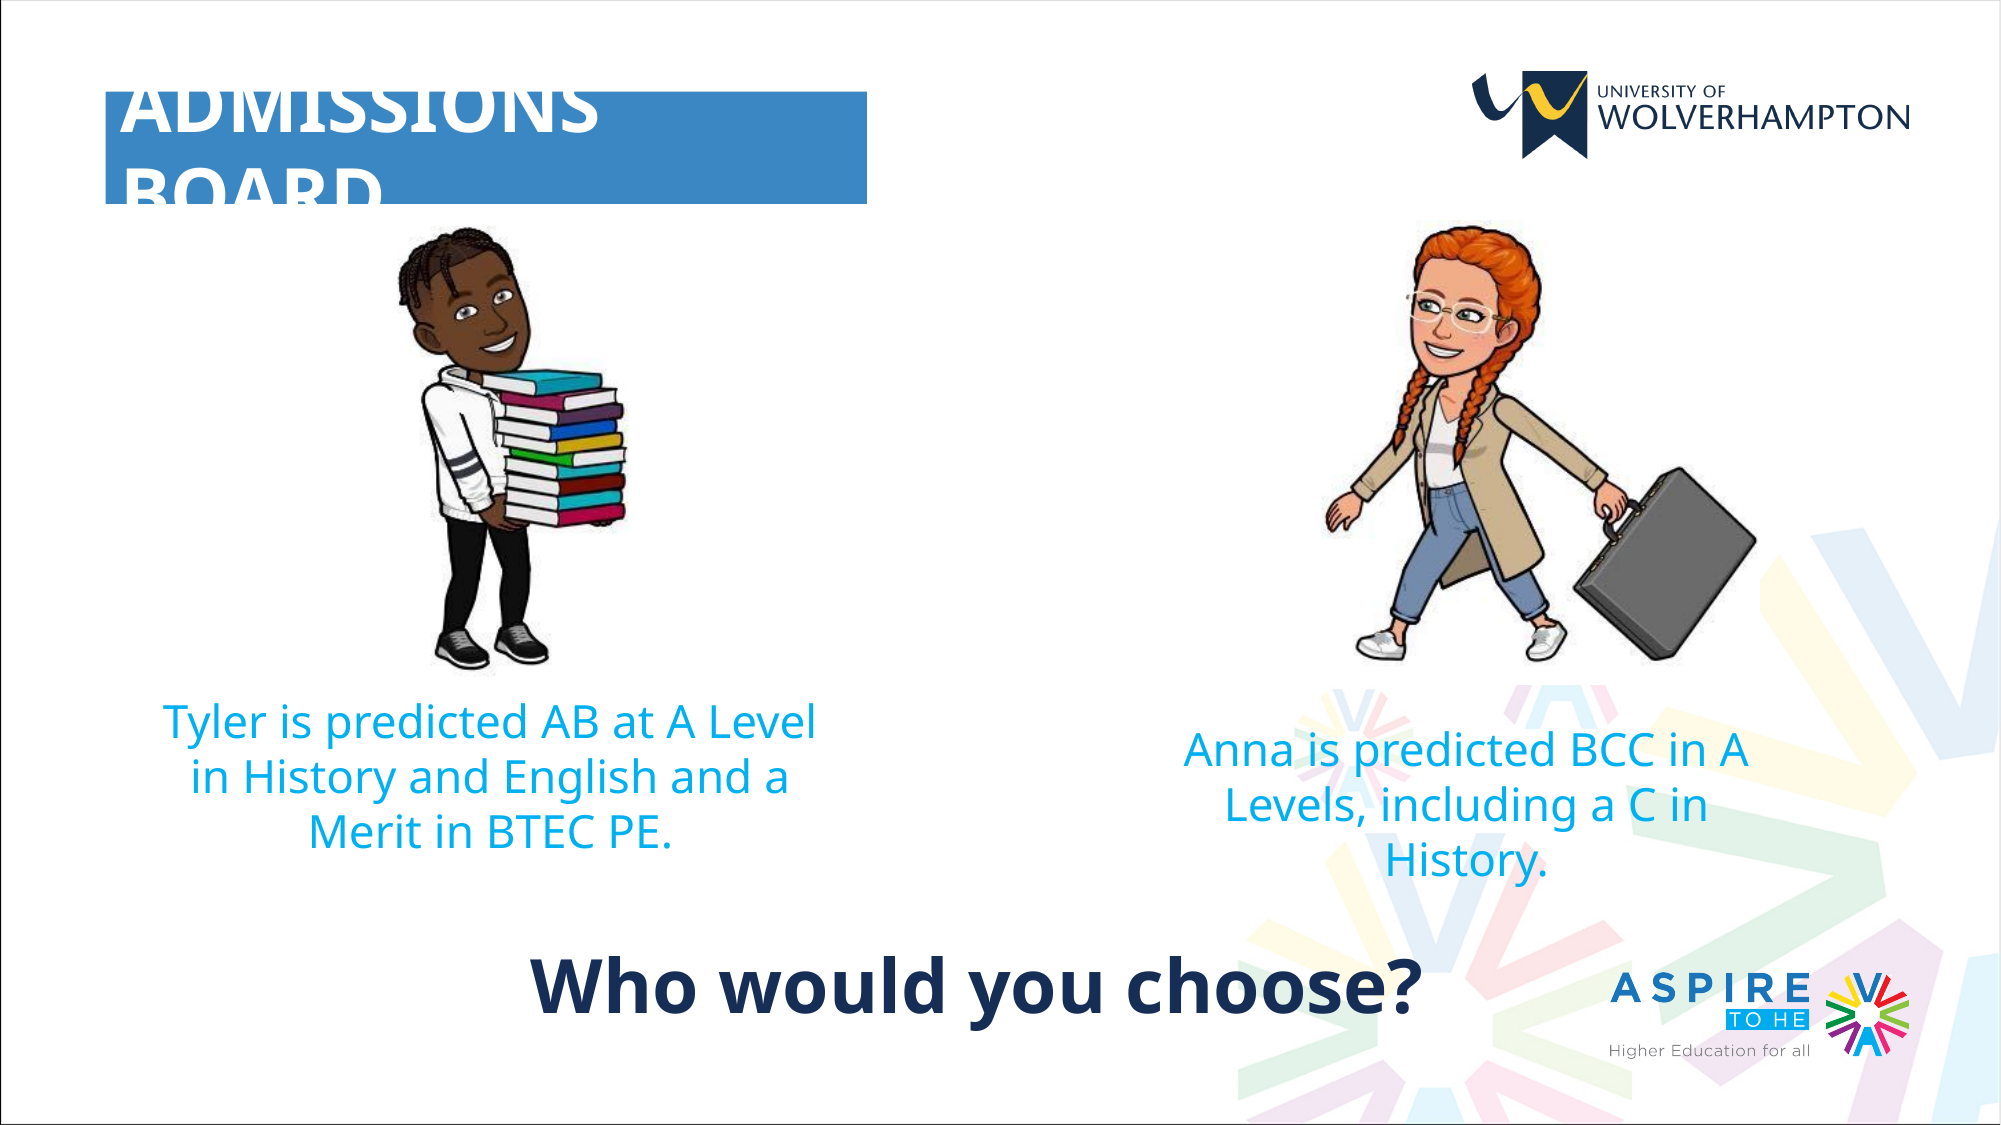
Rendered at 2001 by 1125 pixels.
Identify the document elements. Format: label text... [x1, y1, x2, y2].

text_box Tyler is predicted AB at A Level in History and English and a Merit in BTEC PE. [145, 685, 835, 866]
picture [0, 0, 2001, 1125]
text_box ADMISSIONS BOARD [104, 91, 868, 205]
text_box Who would you choose? [280, 931, 1675, 1036]
text_box Anna is predicted BCC in A Levels, including a C in History. [1120, 713, 1812, 893]
